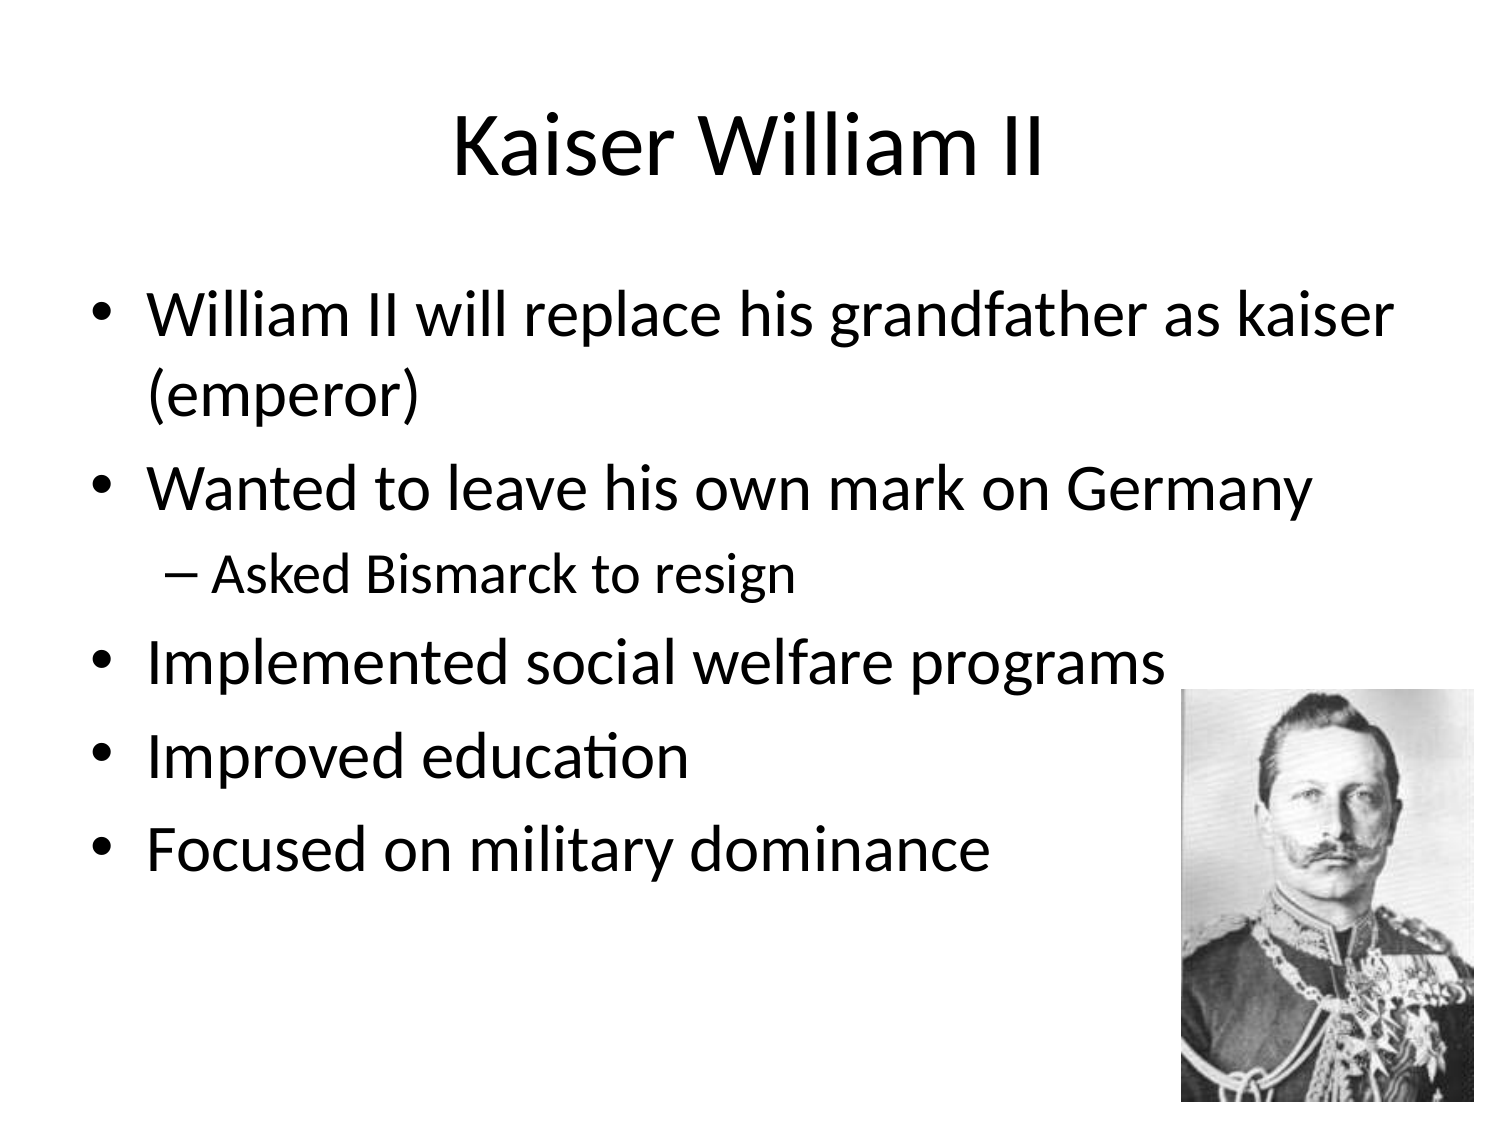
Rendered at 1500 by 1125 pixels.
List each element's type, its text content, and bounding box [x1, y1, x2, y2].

list William II will replace his grandfather as kaiser (emperor) Wanted to leave his own mark on Germany Asked Bismarck to resign Implemented social welfare programs Improved education Focused on military dominance [75, 262, 1425, 1005]
title Kaiser William II [75, 45, 1425, 233]
picture [1181, 689, 1474, 1102]
